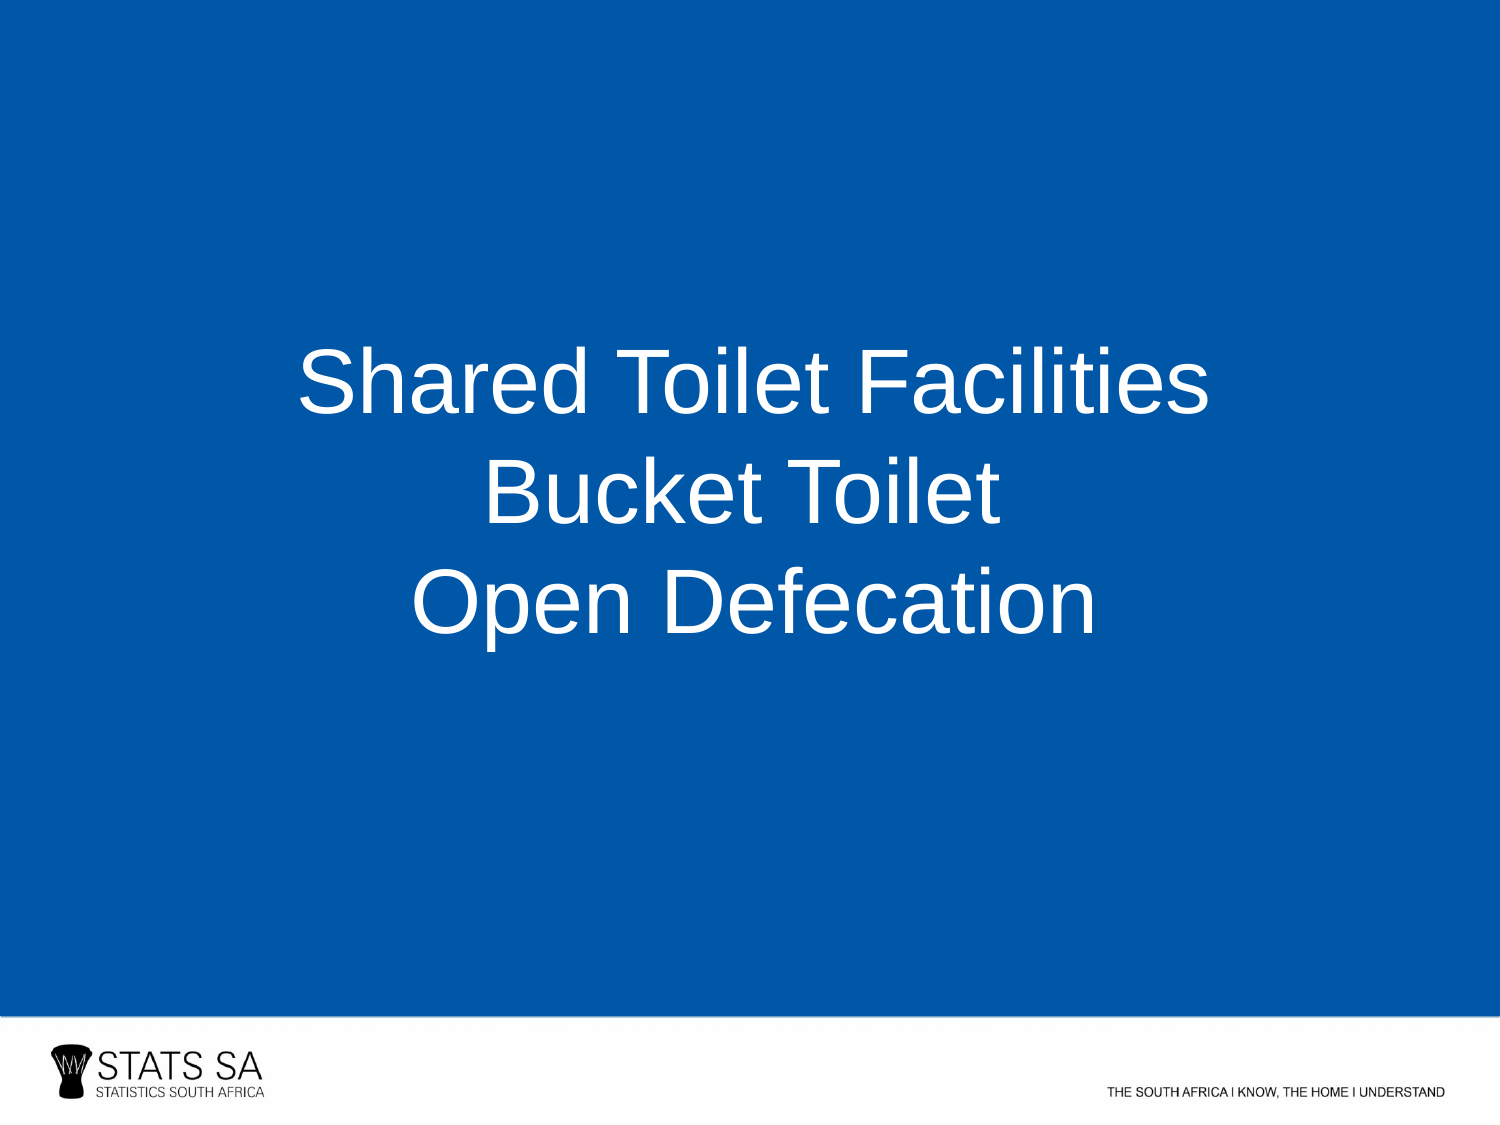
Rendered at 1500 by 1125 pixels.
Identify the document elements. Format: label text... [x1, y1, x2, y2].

picture [0, 1016, 1500, 1125]
text_box Shared Toilet Facilities Bucket Toilet Open Defecation [281, 314, 1229, 659]
